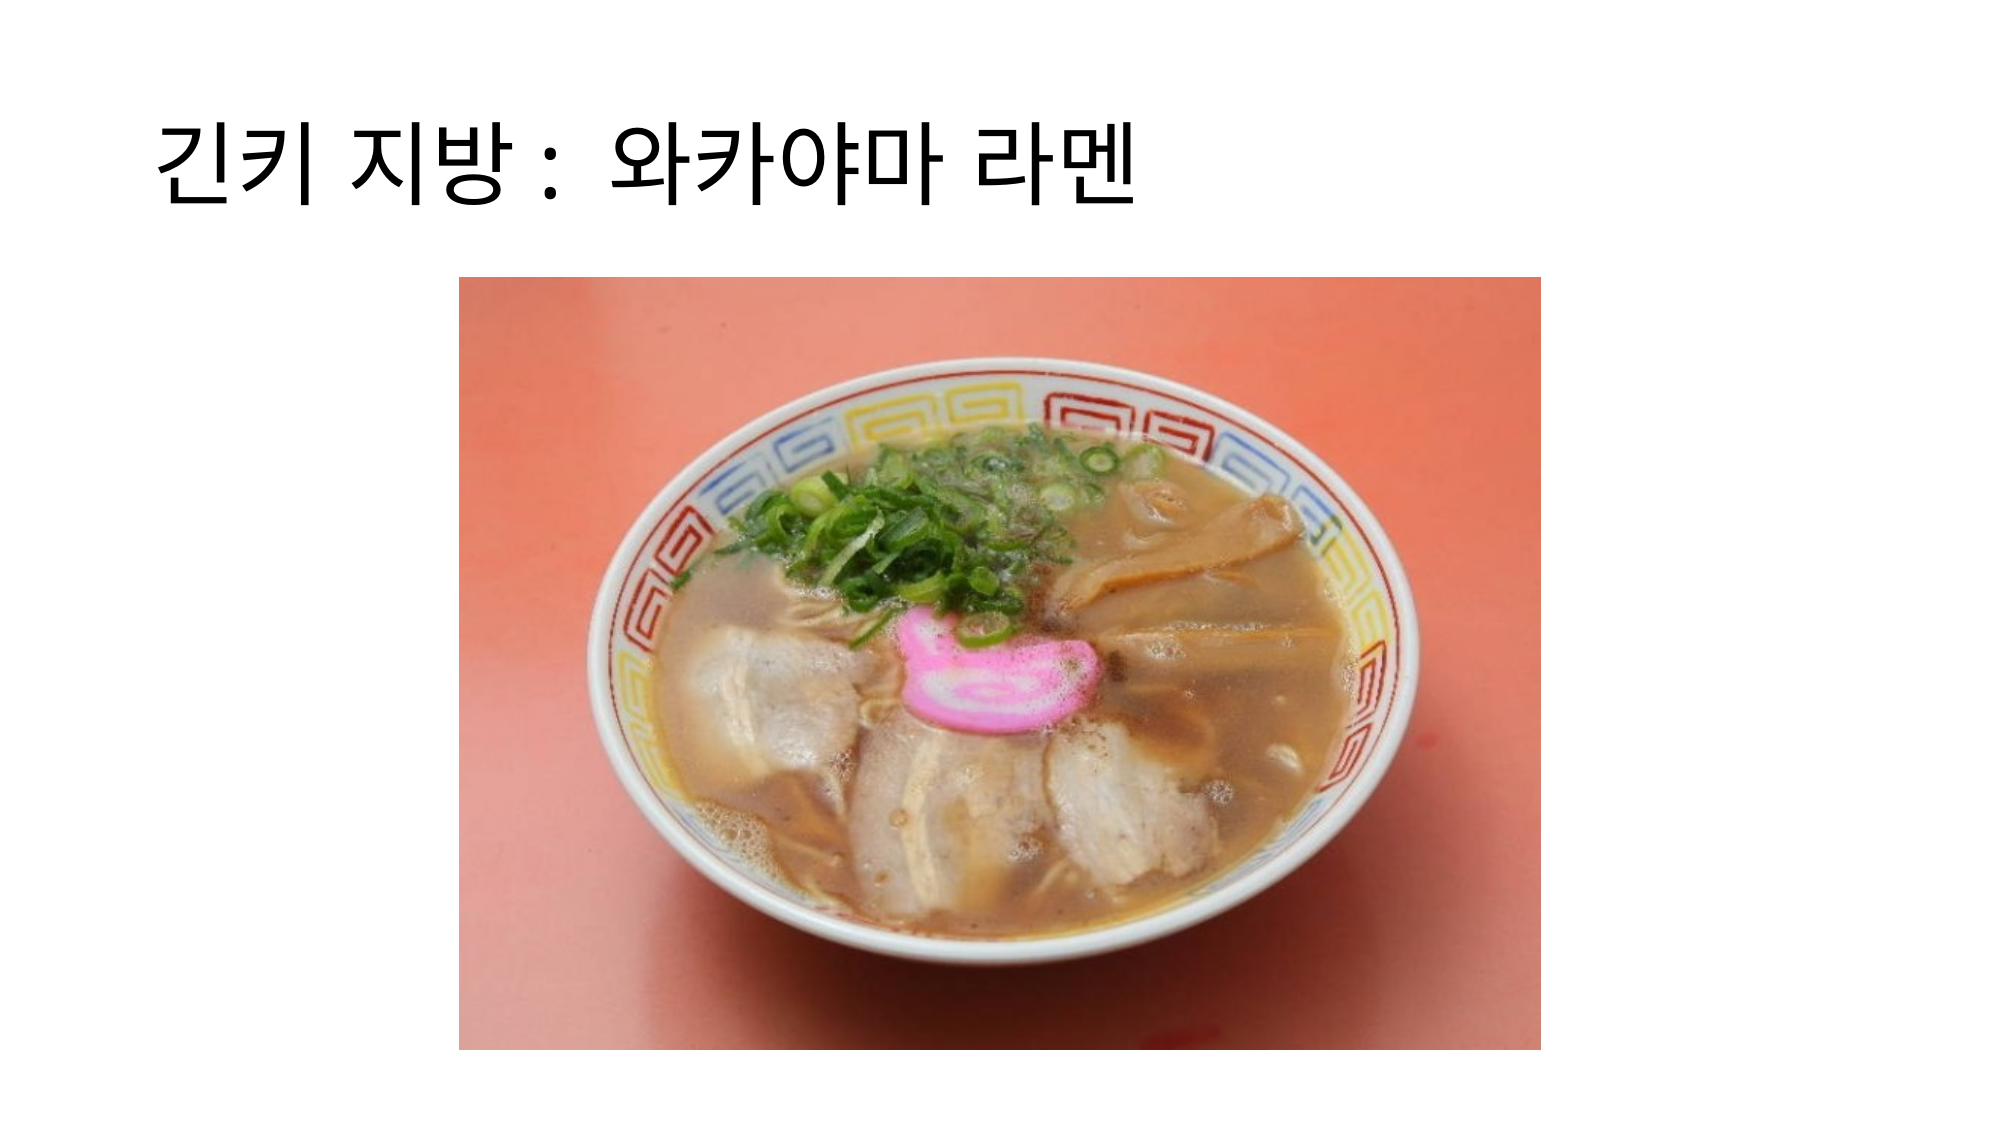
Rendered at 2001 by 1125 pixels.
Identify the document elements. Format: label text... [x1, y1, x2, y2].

picture [459, 277, 1541, 1050]
title 긴키 지방: 와카야마 라멘 [137, 59, 1863, 278]
